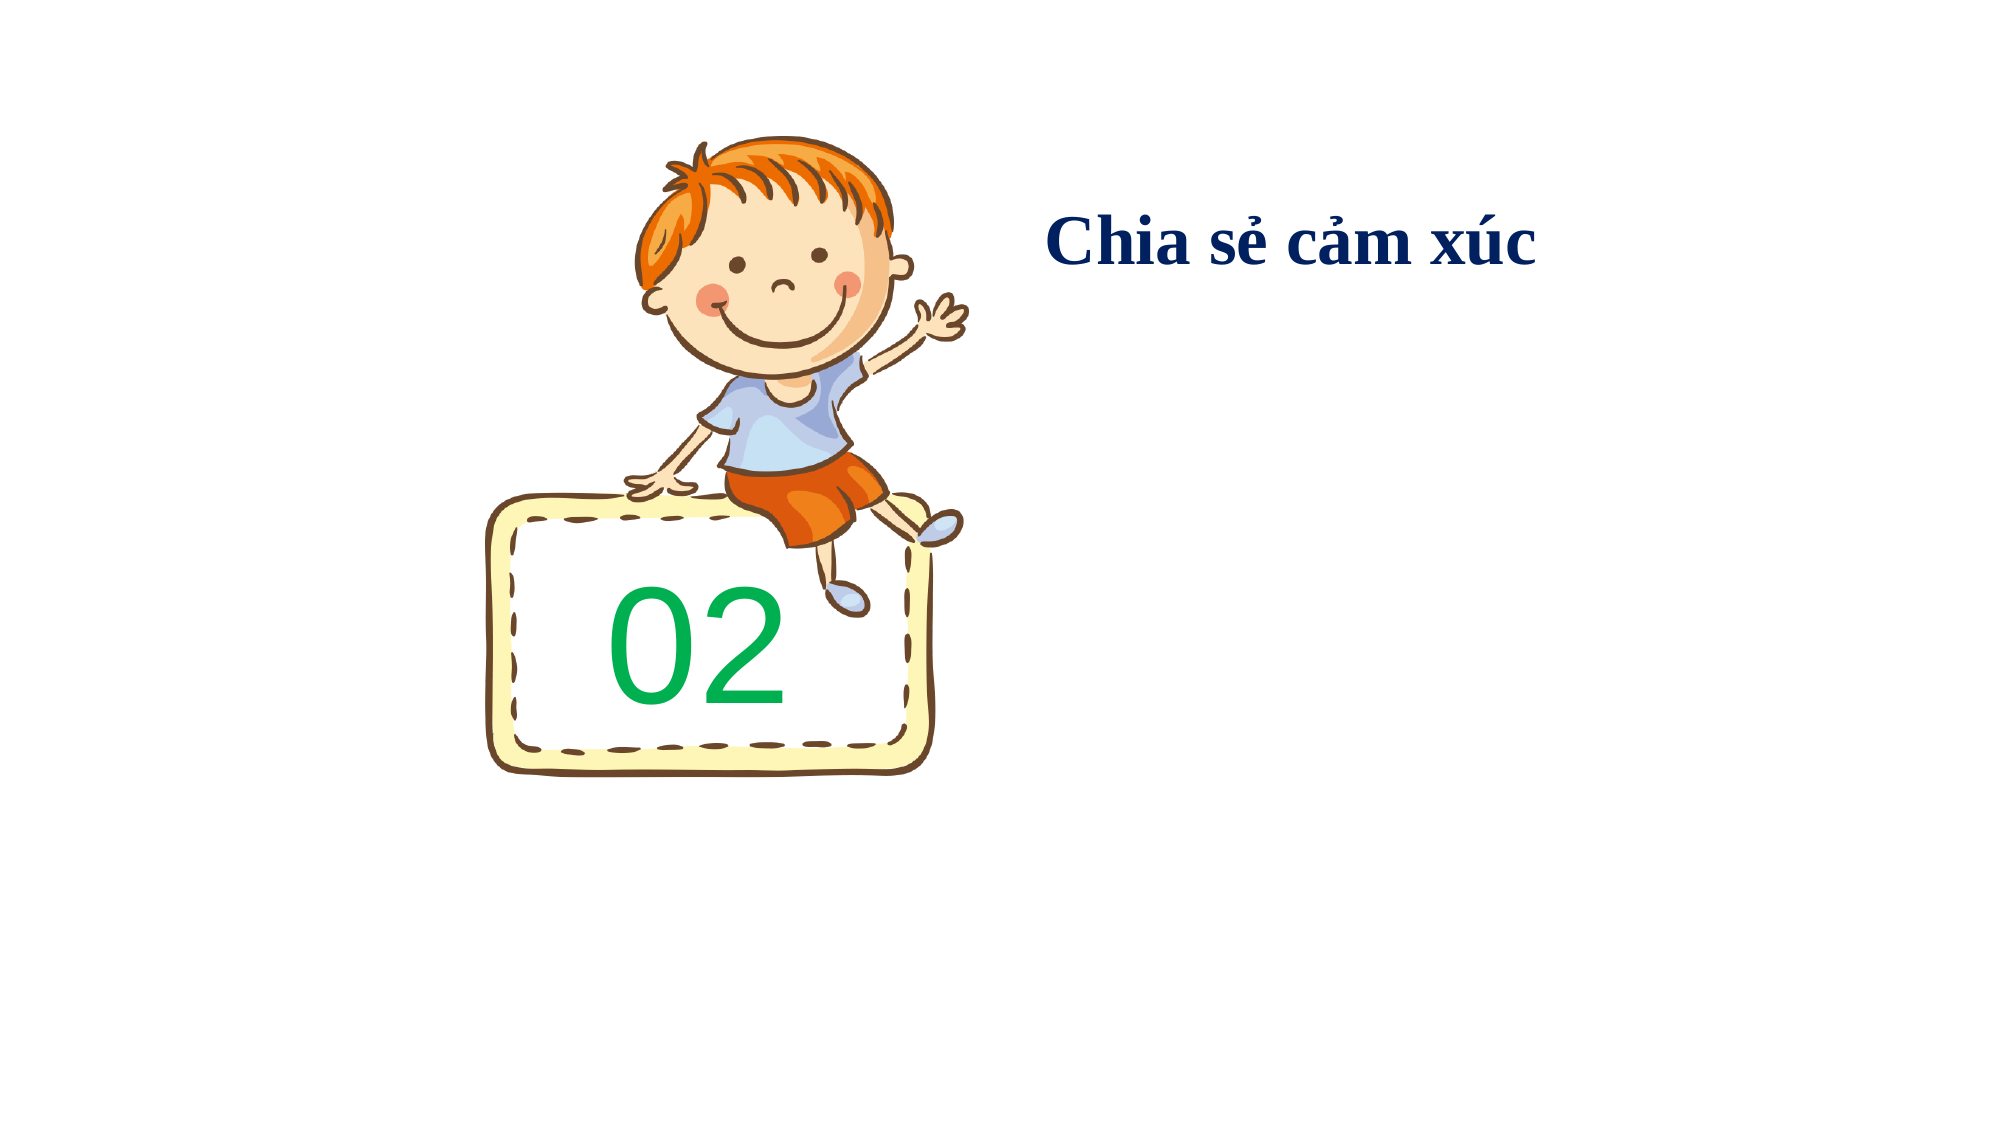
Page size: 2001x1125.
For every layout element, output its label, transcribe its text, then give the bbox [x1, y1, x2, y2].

picture [395, 125, 1059, 789]
text_box Chia sẻ cảm xúc [1059, 168, 1868, 280]
